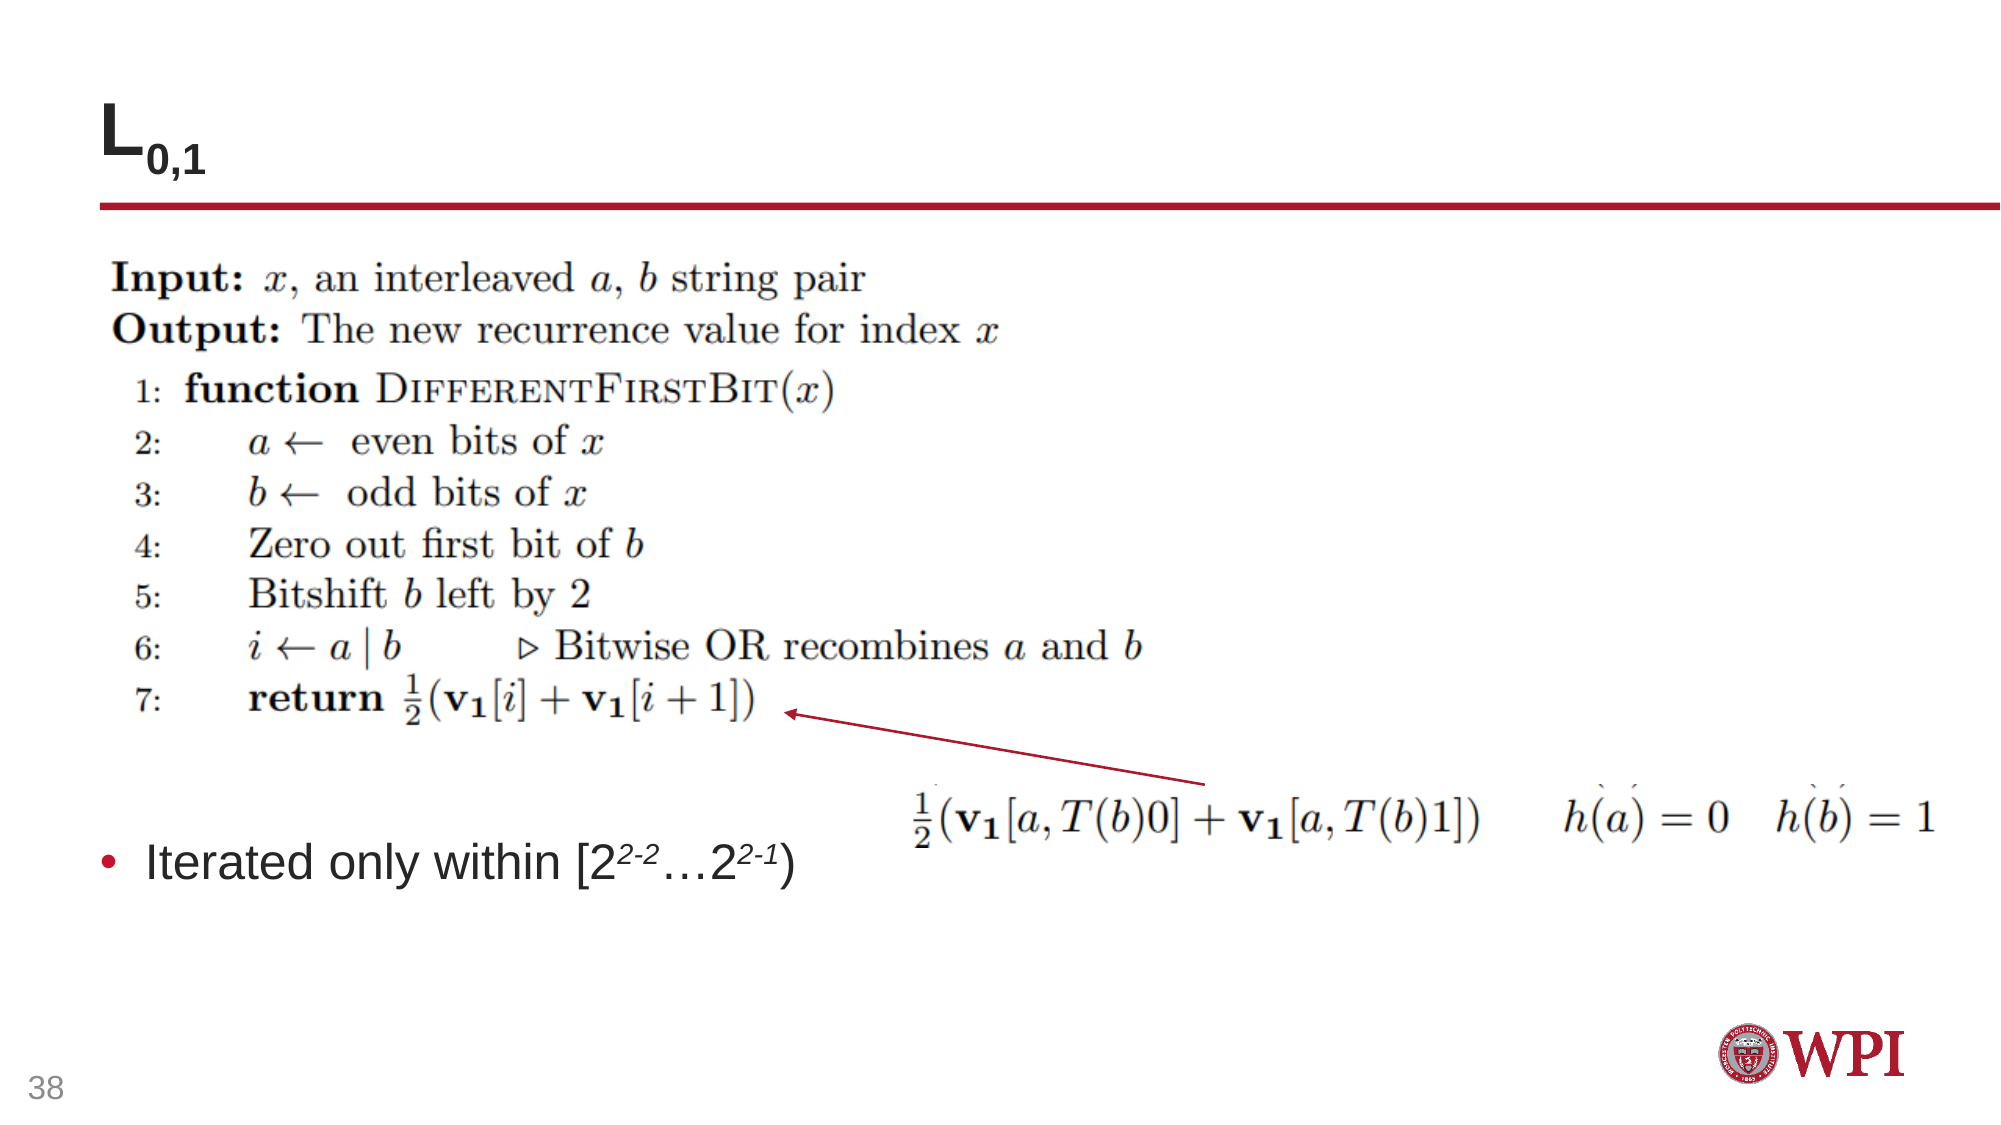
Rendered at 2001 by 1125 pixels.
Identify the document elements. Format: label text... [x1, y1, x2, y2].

slide_number 38 [12, 1056, 463, 1117]
picture [892, 783, 1946, 849]
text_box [783, 711, 1206, 786]
picture [1718, 1023, 1904, 1084]
title L0,1 [99, 59, 1900, 191]
picture [99, 249, 1153, 734]
